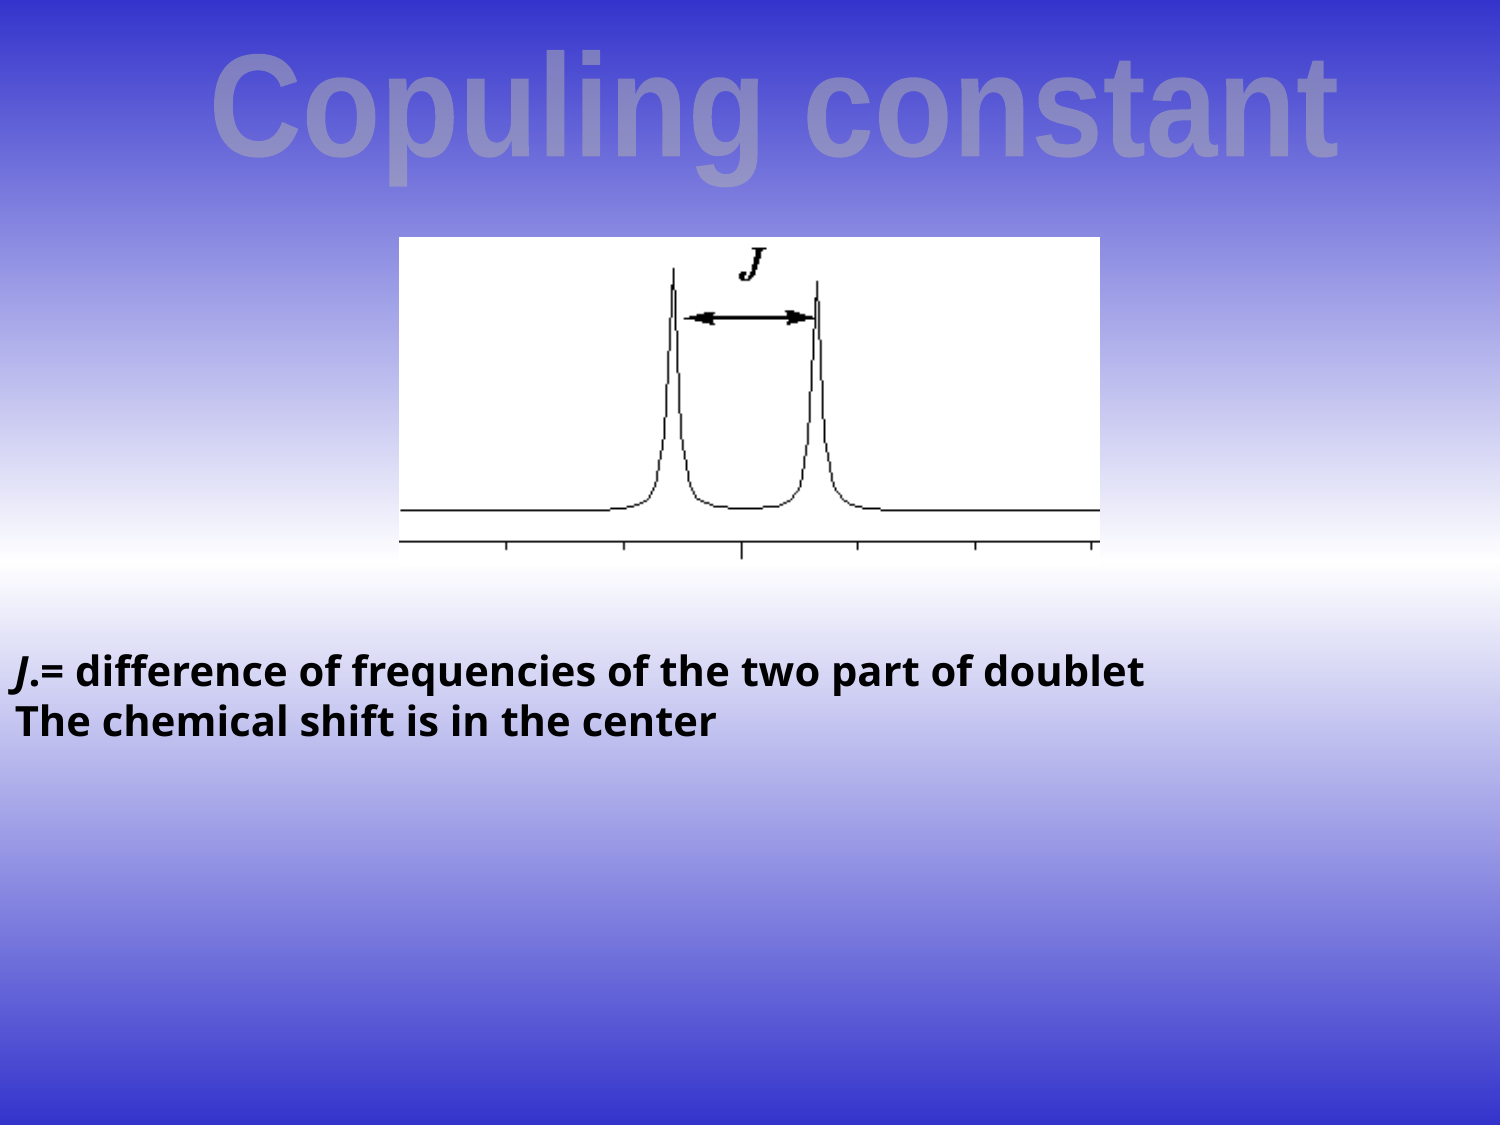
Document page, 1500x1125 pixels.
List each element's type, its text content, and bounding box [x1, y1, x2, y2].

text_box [399, 237, 1100, 567]
text_box J.= difference of frequencies of the two part of doublet The chemical shift is in the center [0, 637, 1500, 753]
